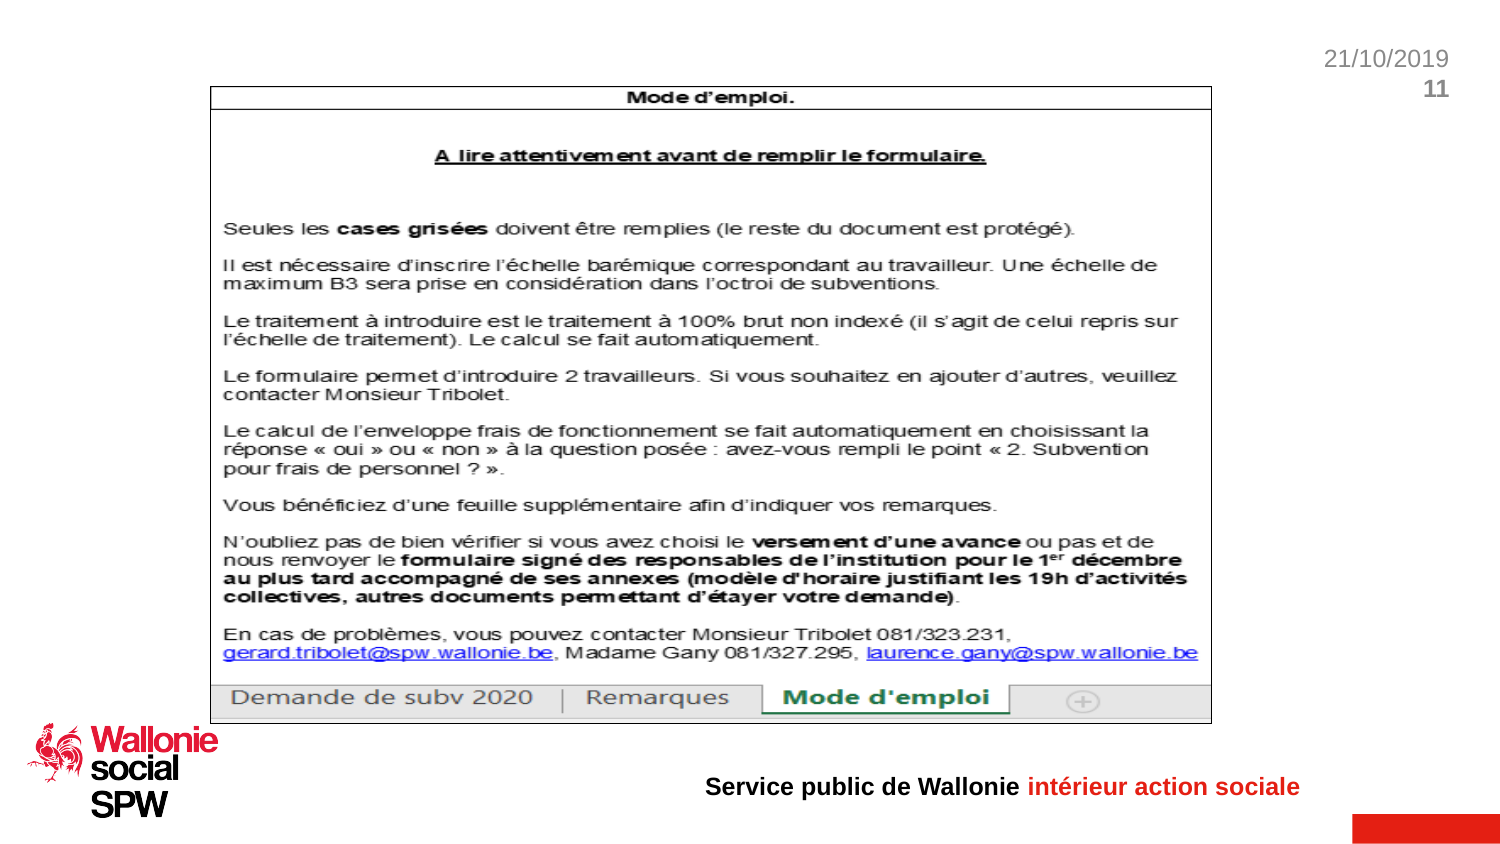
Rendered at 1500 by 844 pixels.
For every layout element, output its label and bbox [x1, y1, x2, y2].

picture [0, 86, 1212, 844]
